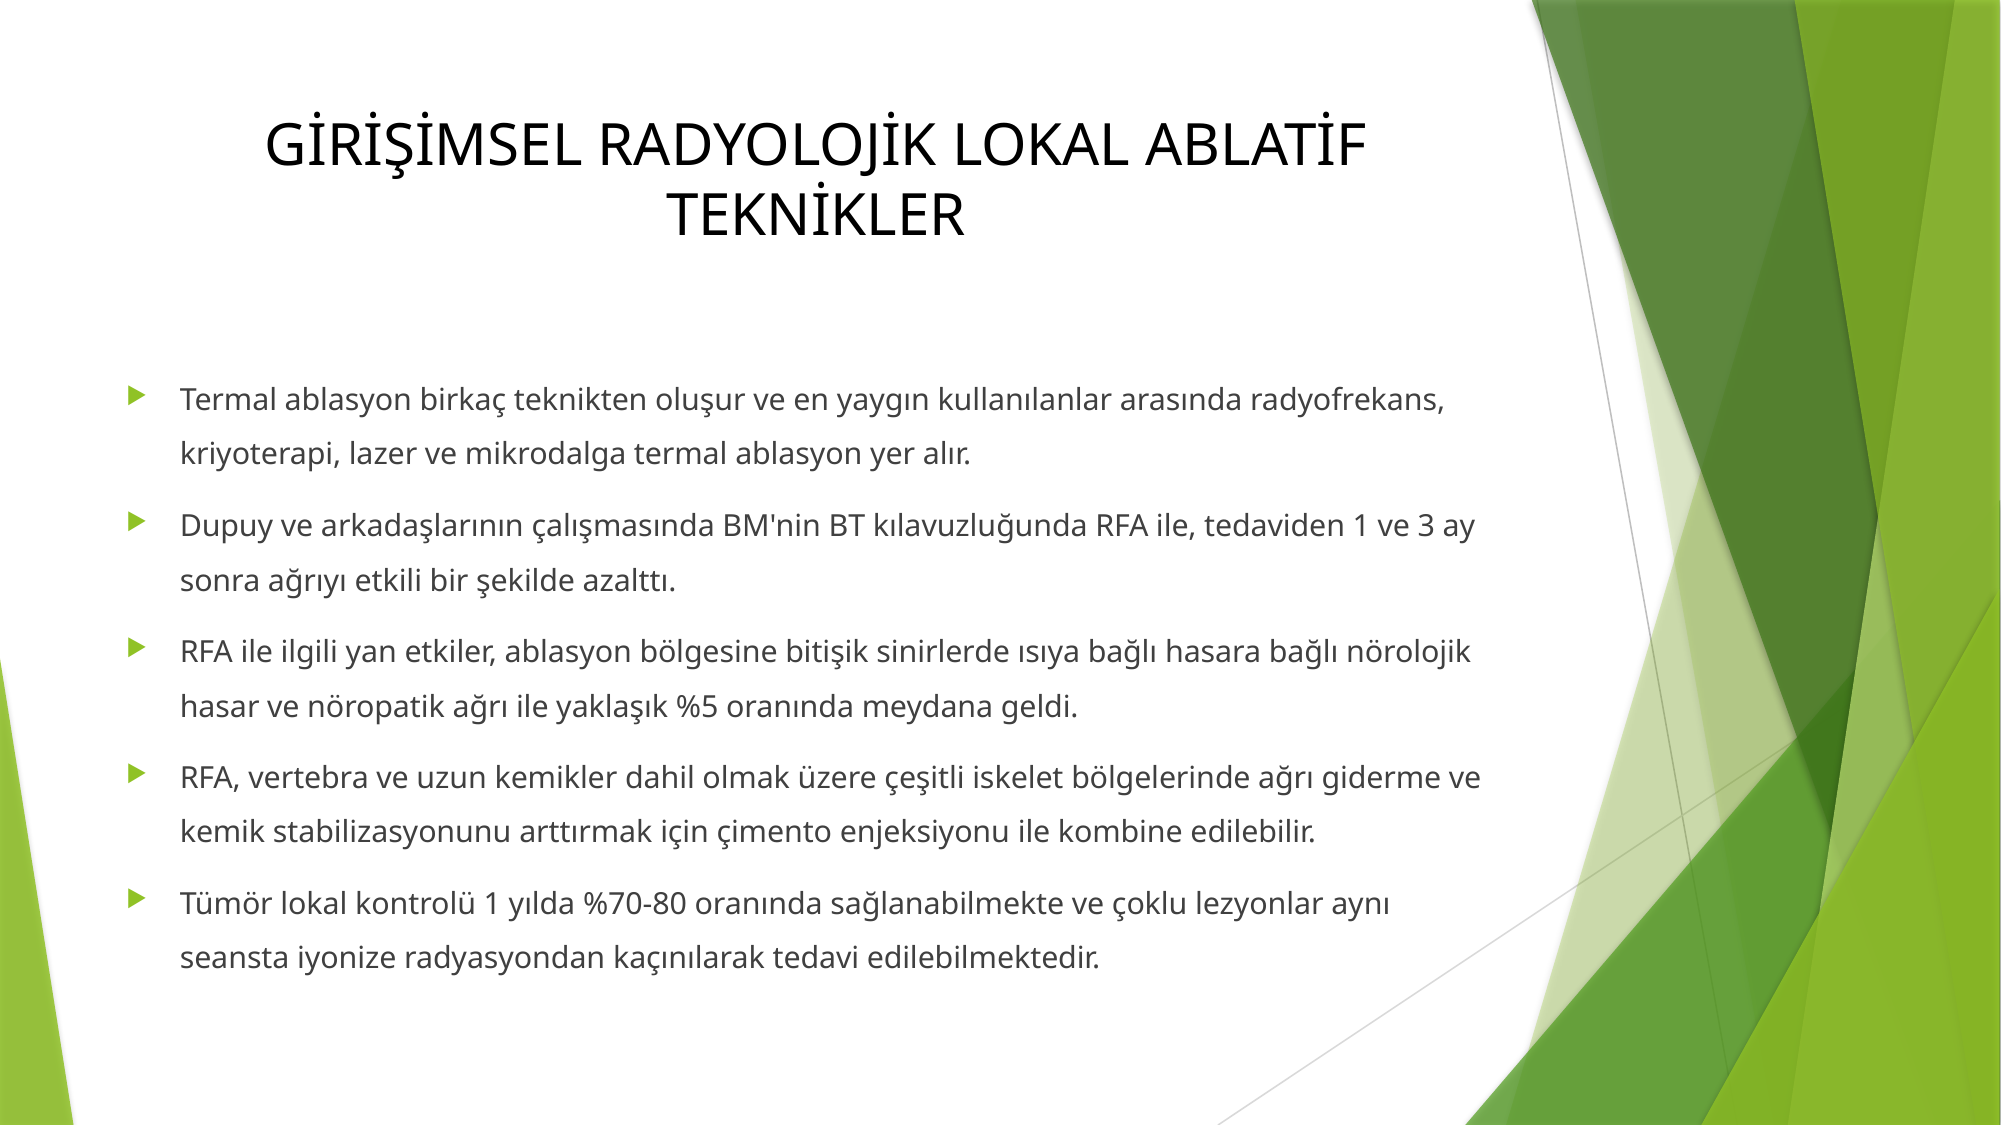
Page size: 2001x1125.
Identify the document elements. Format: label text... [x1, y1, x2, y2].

title GİRİŞİMSEL RADYOLOJİK LOKAL ABLATİF TEKNİKLER [111, 99, 1522, 317]
list Termal ablasyon birkaç teknikten oluşur ve en yaygın kullanılanlar arasında radyofrekans, kriyoterapi, lazer ve mikrodalga termal ablasyon yer alır. Dupuy ve arkadaşlarının çalışmasında BM'nin BT kılavuzluğunda RFA ile, tedaviden 1 ve 3 ay sonra ağrıyı etkili bir şekilde azalttı. RFA ile ilgili yan etkiler, ablasyon bölgesine bitişik sinirlerde ısıya bağlı hasara bağlı nörolojik hasar ve nöropatik ağrı ile yaklaşık %5 oranında meydana geldi. RFA, vertebra ve uzun kemikler dahil olmak üzere çeşitli iskelet bölgelerinde ağrı giderme ve kemik stabilizasyonunu arttırmak için çimento enjeksiyonu ile kombine edilebilir. Tümör lokal kontrolü 1 yılda %70-80 oranında sağlanabilmekte ve çoklu lezyonlar aynı seansta iyonize radyasyondan kaçınılarak tedavi edilebilmektedir. [111, 354, 1522, 992]
